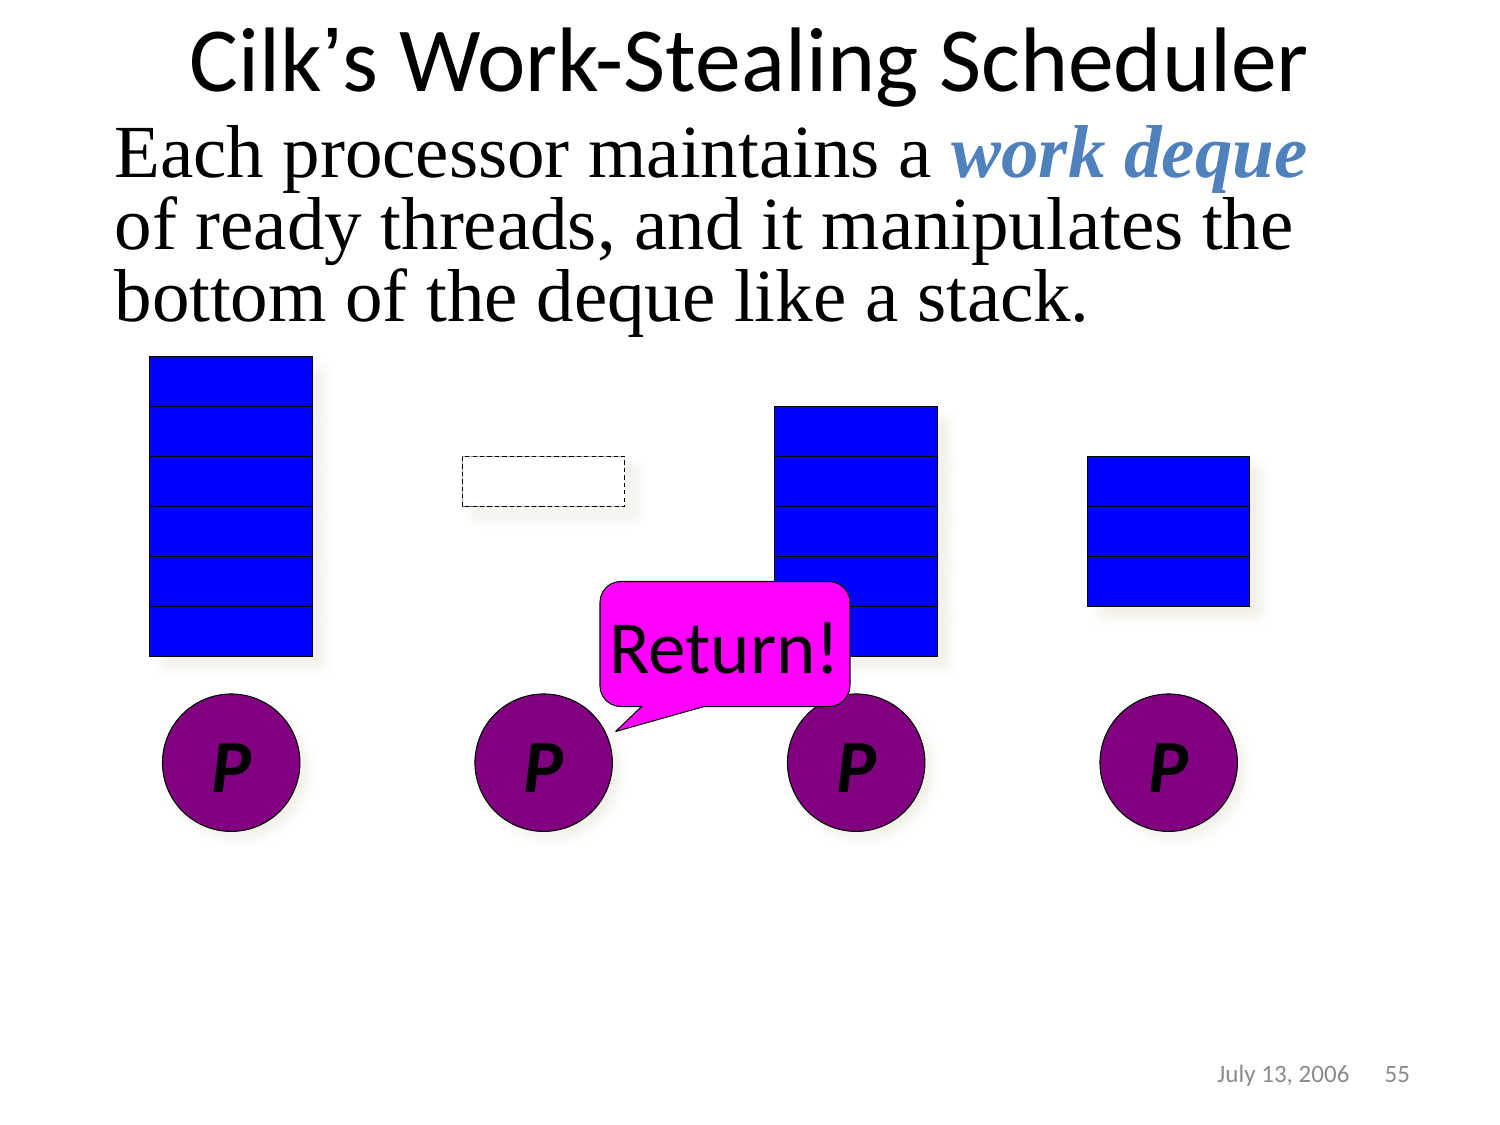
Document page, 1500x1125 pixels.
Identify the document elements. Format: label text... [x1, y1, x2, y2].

text_box P [474, 693, 613, 832]
text_box [774, 506, 938, 554]
text_box Return! [599, 665, 850, 732]
text_box [149, 456, 313, 506]
text_box [774, 456, 938, 506]
text_box [149, 406, 313, 456]
text_box [149, 356, 313, 406]
title Cilk’s Work-Stealing Scheduler [0, 9, 1500, 100]
text_box P [162, 693, 300, 832]
text_box P [1099, 693, 1238, 832]
text_box [149, 506, 313, 555]
text_box [462, 456, 625, 507]
text_box Each processor maintains a work deque of ready threads, and it manipulates the bottom of the deque like a stack. [99, 112, 1388, 344]
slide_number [1074, 1042, 1425, 1103]
text_box P [787, 693, 925, 832]
text_box [1087, 506, 1250, 555]
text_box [149, 556, 1251, 657]
text_box [1087, 456, 1250, 506]
text_box [774, 406, 938, 456]
